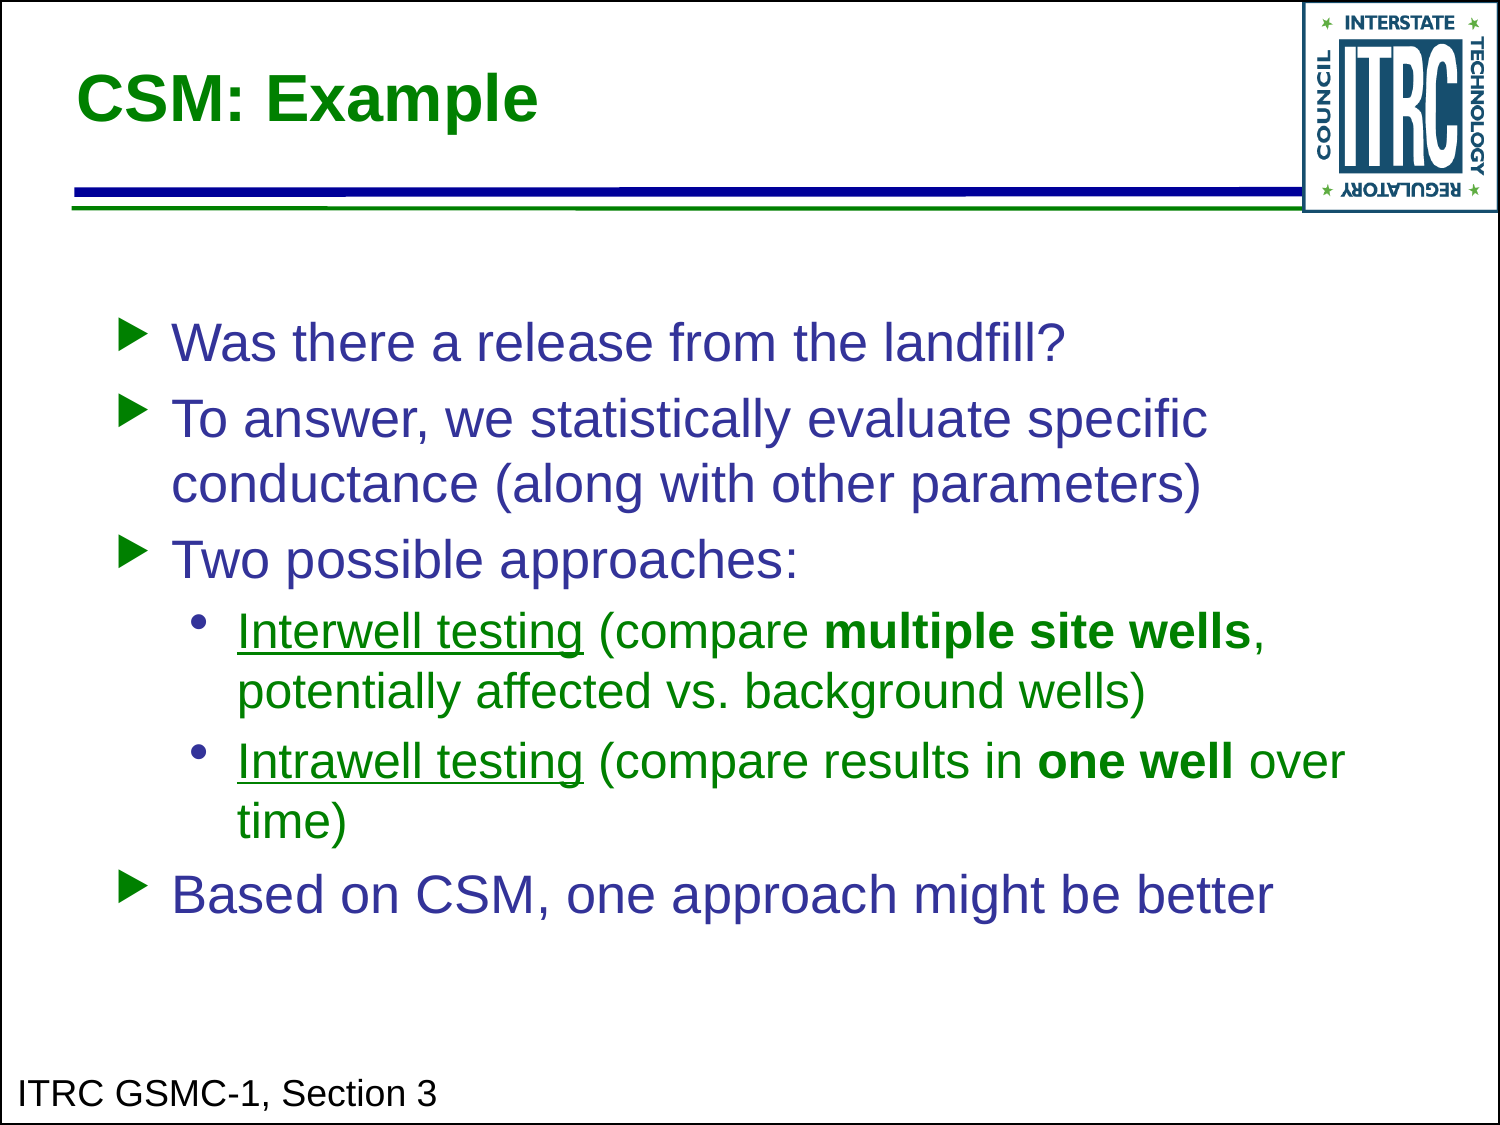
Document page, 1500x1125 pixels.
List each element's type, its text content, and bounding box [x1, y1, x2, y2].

picture [1302, 2, 1498, 213]
list Was there a release from the landfill? To answer, we statistically evaluate specific conductance (along with other parameters) Two possible approaches: Interwell testing (compare multiple site wells, potentially affected vs. background wells) Intrawell testing (compare results in one well over time) Based on CSM, one approach might be better [99, 299, 1375, 975]
text_box ITRC GSMC-1, Section 3 [2, 1061, 453, 1122]
title CSM: Example [61, 15, 1307, 188]
